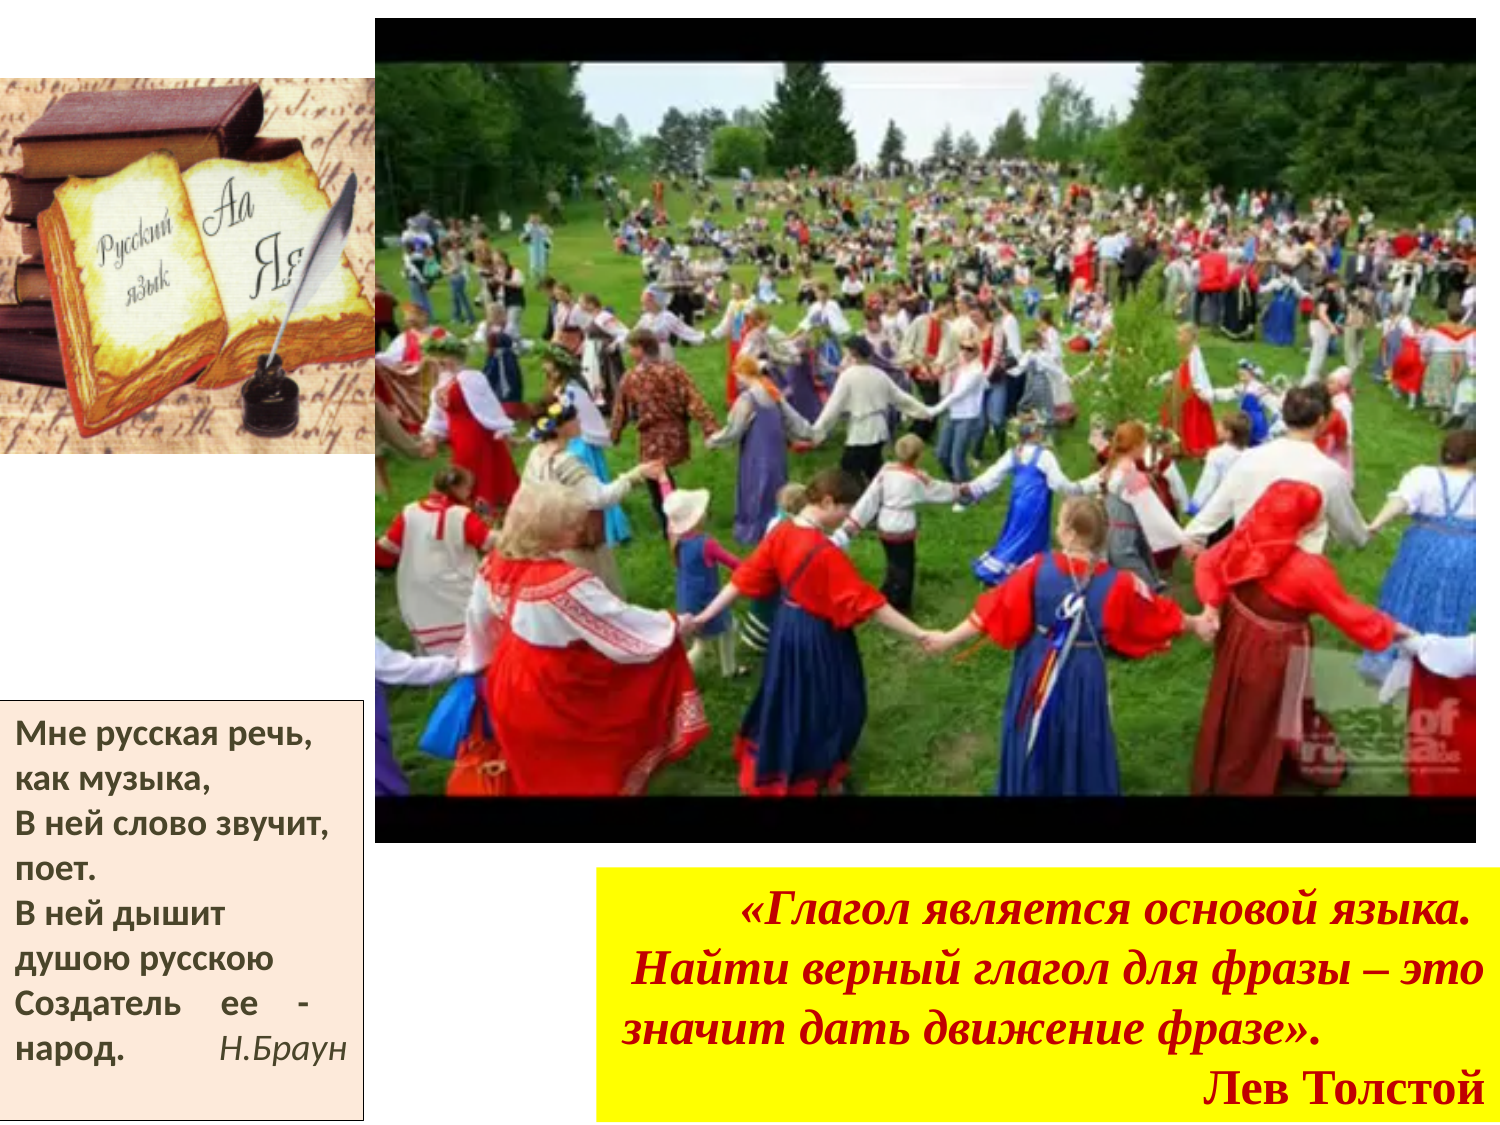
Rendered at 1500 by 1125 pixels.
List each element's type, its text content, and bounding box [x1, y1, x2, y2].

text_box Мне русская речь, как музыка, В ней слово звучит, поет. В ней дышит душою русскою Создатель ее - народ. Н.Браун [0, 700, 364, 1121]
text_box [374, 17, 1477, 844]
picture [0, 77, 374, 454]
text_box «Глагол является основой языка. Найти верный глагол для фразы – это значит дать движение фразе». Лев Толстой [596, 867, 1500, 1123]
